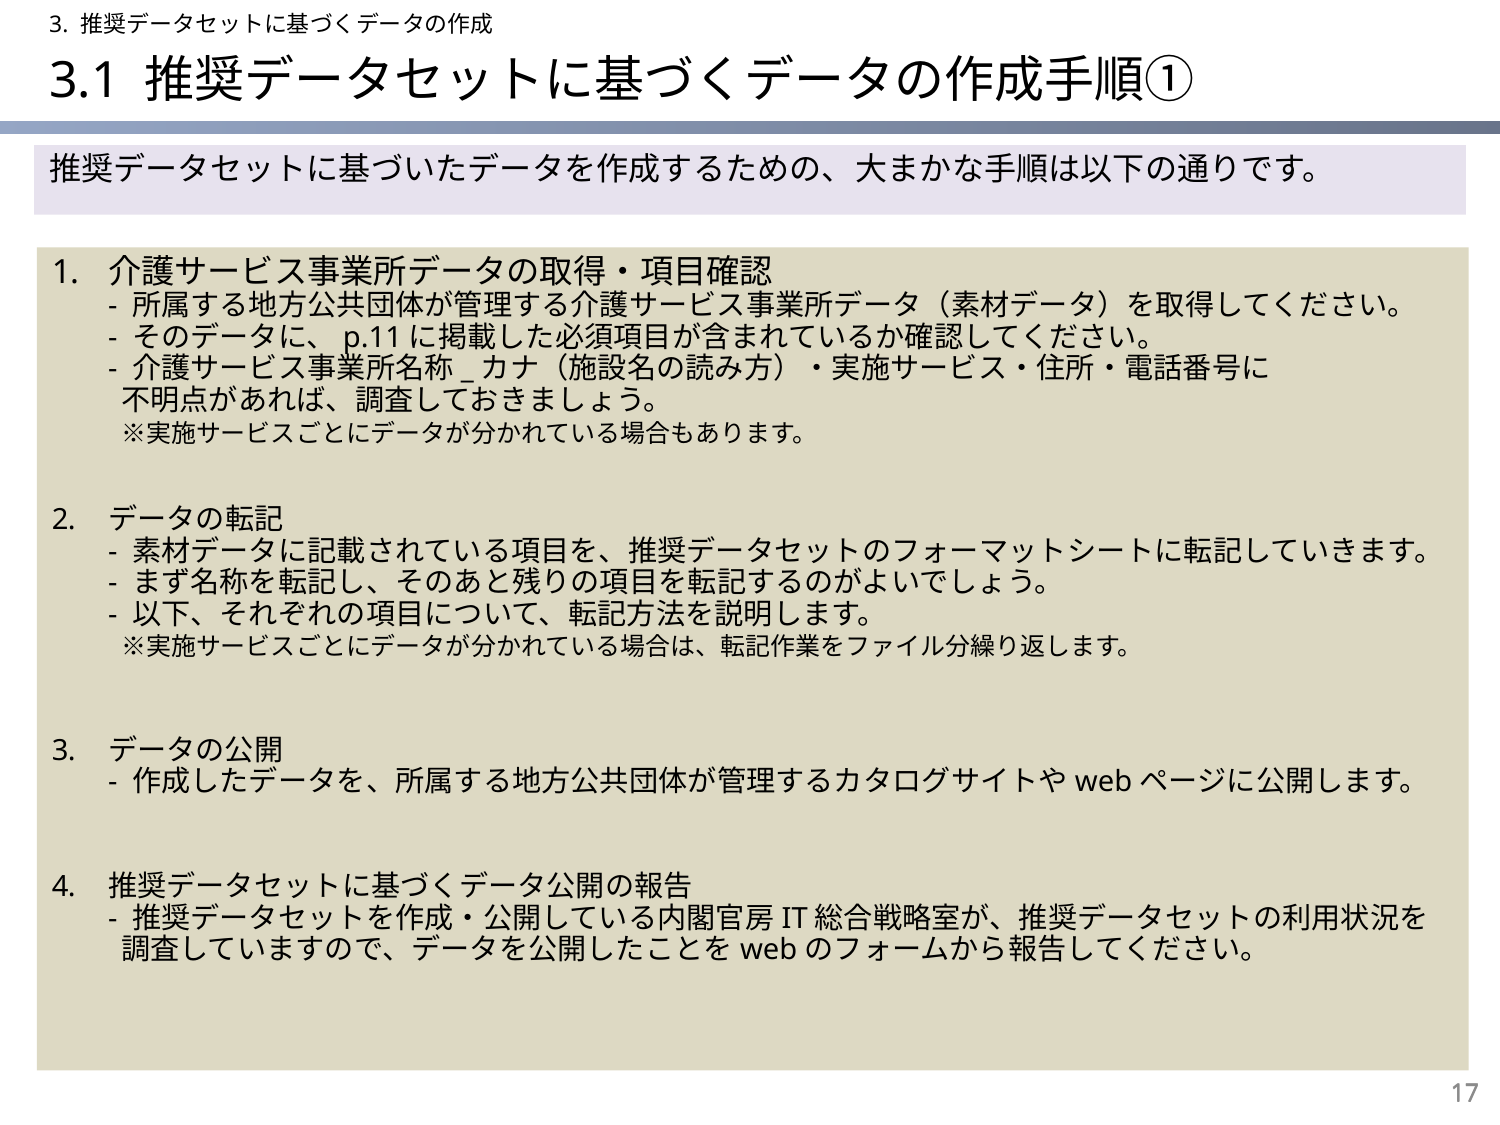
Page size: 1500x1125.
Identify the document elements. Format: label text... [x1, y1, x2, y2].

slide_number 17 [1411, 1070, 1495, 1118]
list 推奨データセットに基づいたデータを作成するための、大まかな手順は以下の通りです。 [34, 145, 1466, 215]
list 介護サービス事業所データの取得・項目確認 - 所属する地方公共団体が管理する介護サービス事業所データ（素材データ）を取得してください。 - そのデータに、p.11に掲載した必須項目が含まれているか確認してください。 - 介護サービス事業所名称_カナ（施設名の読み方）・実施サービス・住所・電話番号に 不明点があれば、調査しておきましょう。 ※実施サービスごとにデータが分かれている場合もあります。 データの転記 - 素材データに記載されている項目を、推奨データセットのフォーマットシートに転記していきます。 - まず名称を転記し、そのあと残りの項目を転記するのがよいでしょう。 - 以下、それぞれの項目について、転記方法を説明します。 ※実施サービスごとにデータが分かれている場合は、転記作業をファイル分繰り返します。 データの公開 - 作成したデータを、所属する地方公共団体が管理するカタログサイトやwebページに公開します。 推奨データセットに基づくデータ公開の報告 - 推奨データセットを作成・公開している内閣官房IT総合戦略室が、推奨データセットの利用状況を 調査していますので、データを公開したことをwebのフォームから報告してください。 [36, 247, 1469, 1071]
list 3. 推奨データセットに基づくデータの作成 [34, 4, 1271, 41]
title 3.1 推奨データセットに基づくデータの作成手順① [34, 46, 1275, 116]
